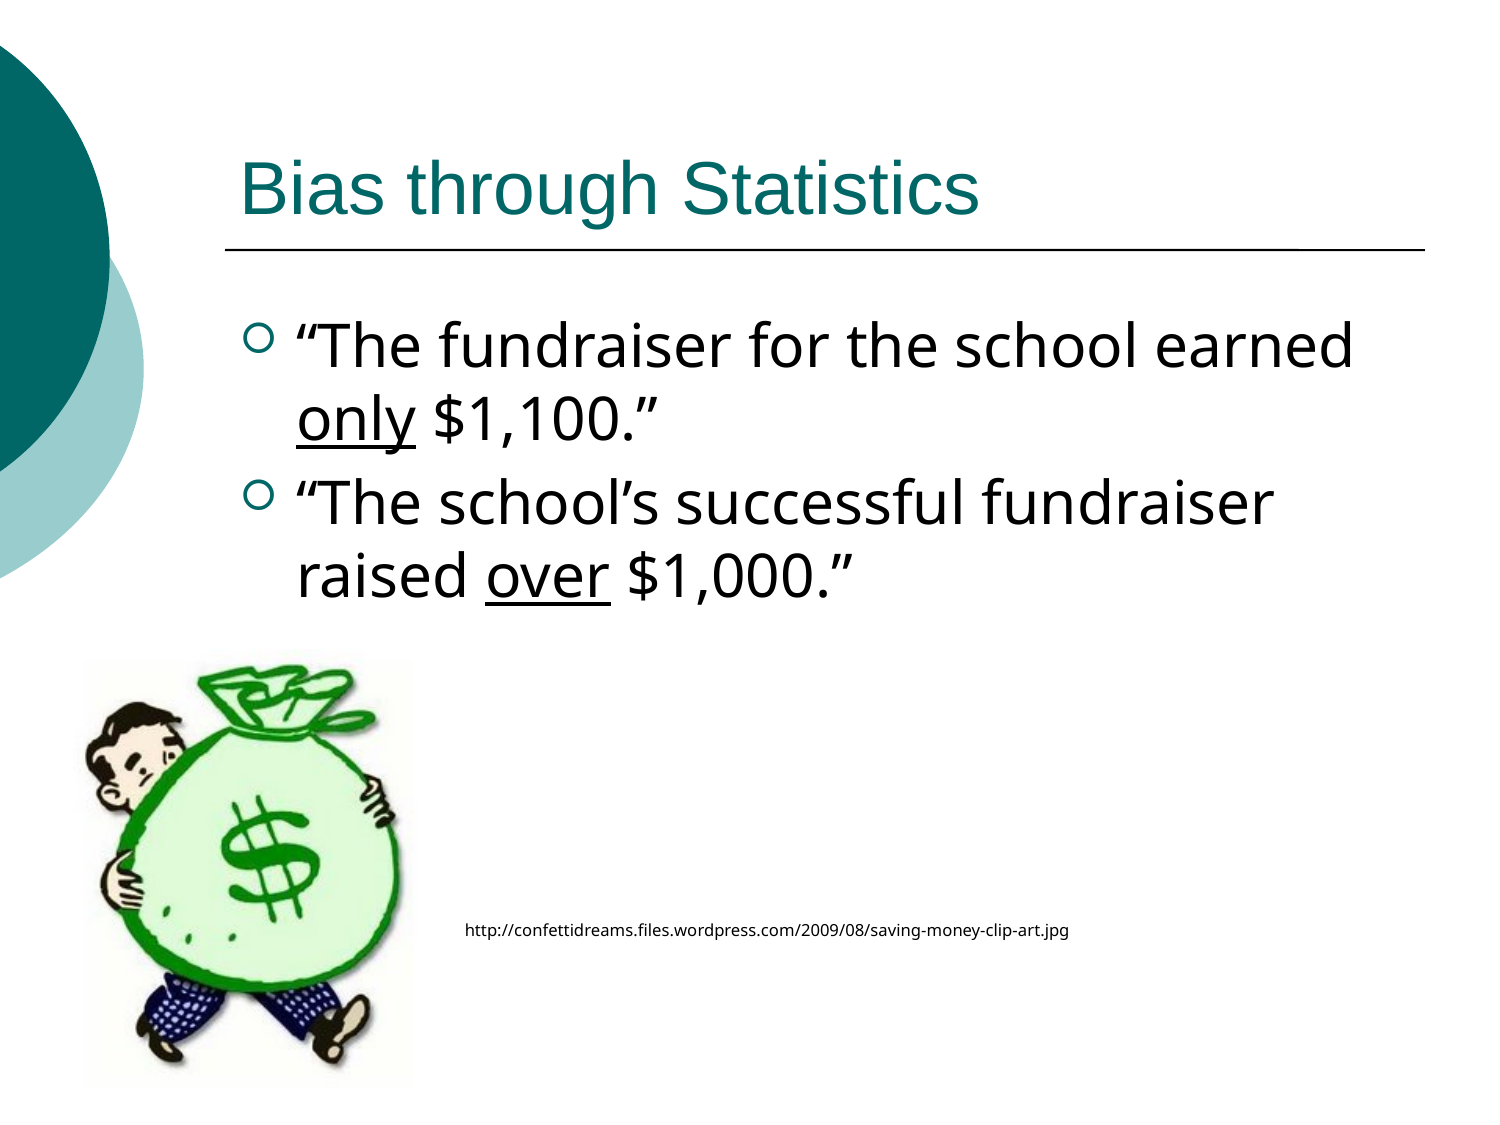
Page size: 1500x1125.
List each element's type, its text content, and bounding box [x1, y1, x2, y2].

title Bias through Statistics [224, 49, 1425, 238]
text_box http://confettidreams.files.wordpress.com/2009/08/saving-money-clip-art.jpg [449, 912, 1200, 948]
picture [62, 649, 438, 1101]
list “The fundraiser for the school earned only $1,100.” “The school’s successful fundraiser raised over $1,000.” [224, 299, 1425, 975]
